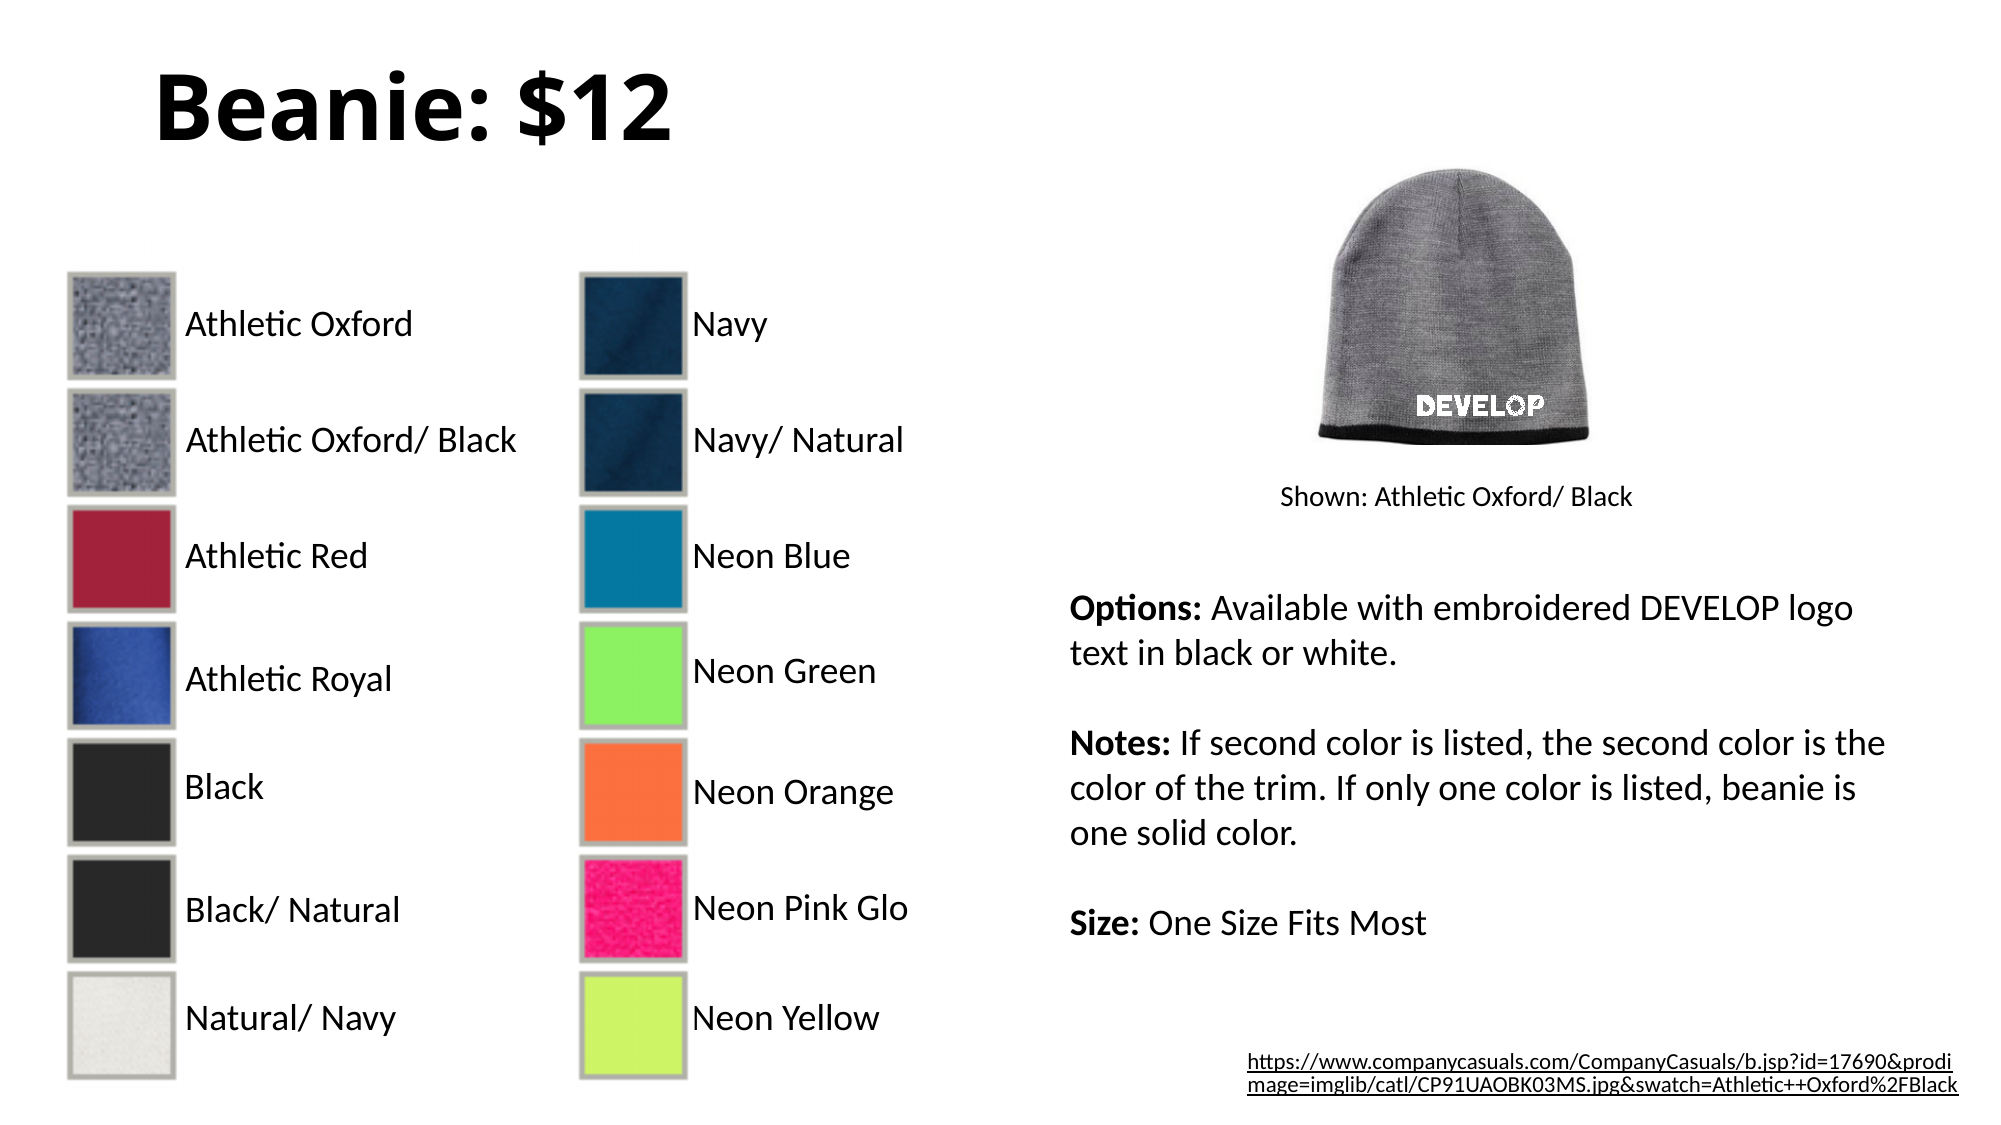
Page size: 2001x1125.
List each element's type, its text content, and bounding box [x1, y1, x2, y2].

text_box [564, 227, 926, 1093]
text_box Shown: Athletic Oxford/ Black [1265, 470, 1757, 521]
text_box https://www.companycasuals.com/CompanyCasuals/b.jsp?id=17690&prodimage=imglib/catl/CP91UAOBK03MS.jpg&swatch=Athletic++Oxford%2FBlack [1232, 1039, 1980, 1109]
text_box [65, 227, 535, 1093]
title Beanie: $12 [137, 1, 1863, 220]
text_box Options: Available with embroidered DEVELOP logo text in black or white. Notes: If second color is listed, the second color is the color of the trim. If only one color is listed, beanie is one solid color. Size: One Size Fits Most [1054, 575, 1907, 996]
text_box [1296, 156, 1600, 445]
